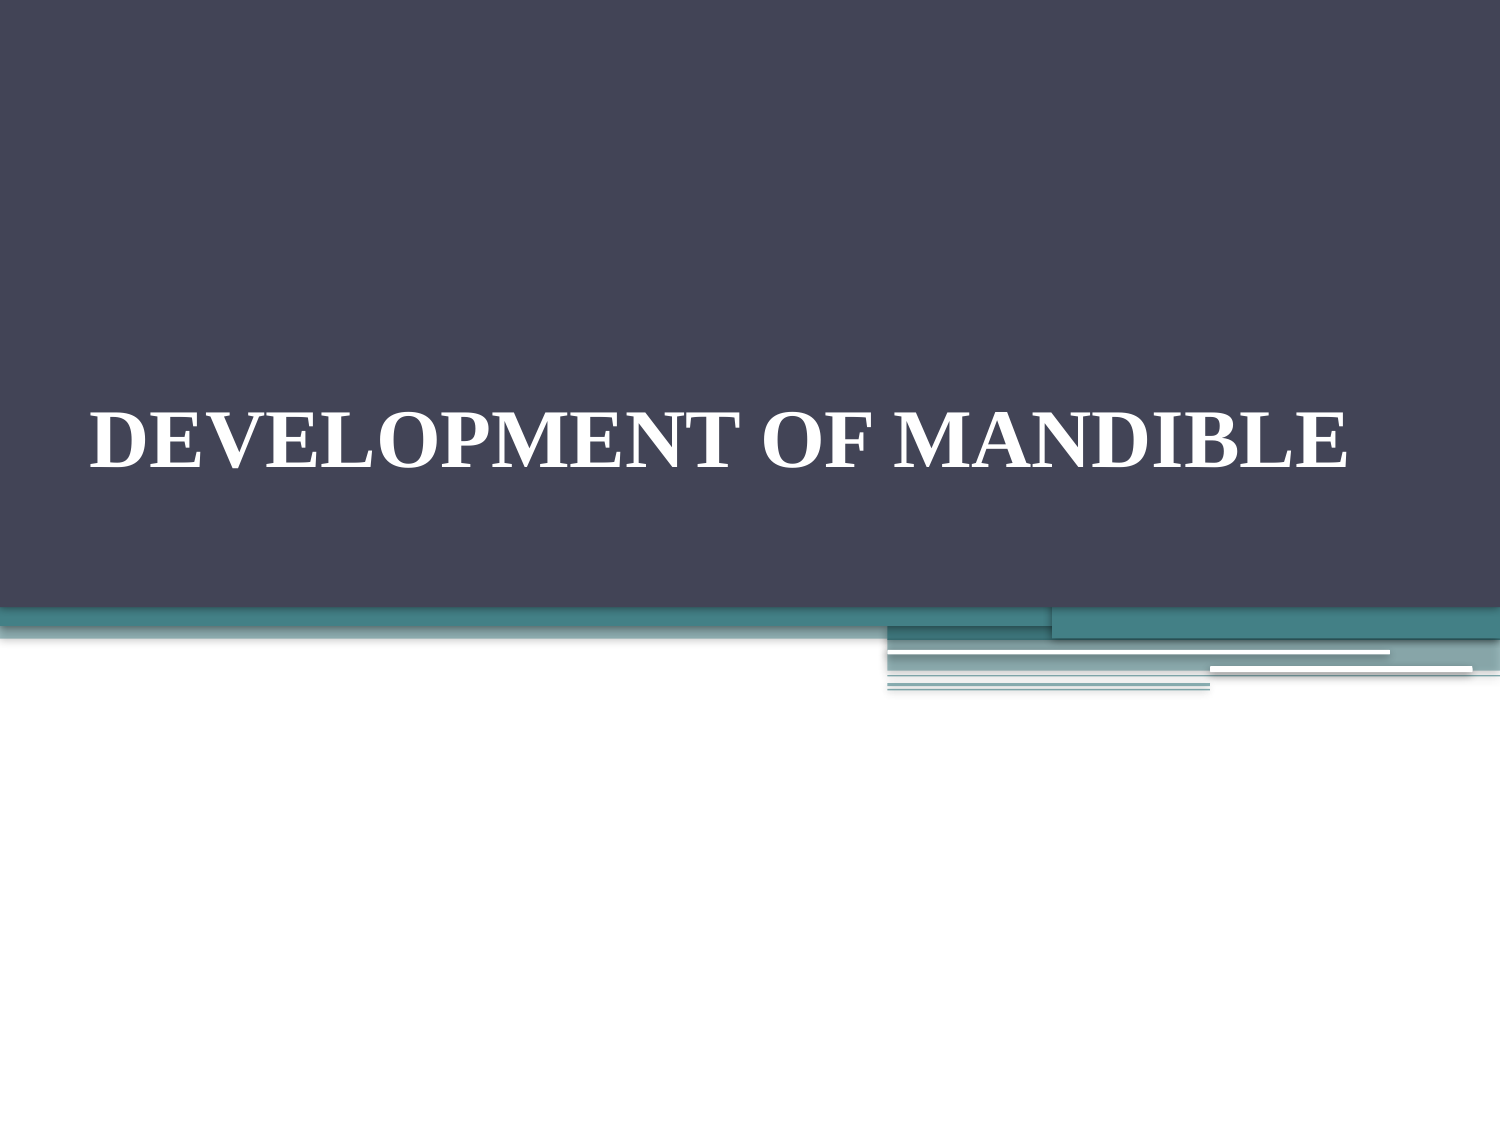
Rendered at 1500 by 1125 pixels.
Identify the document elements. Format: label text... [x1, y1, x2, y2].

title DEVELOPMENT OF MANDIBLE [75, 249, 1463, 492]
